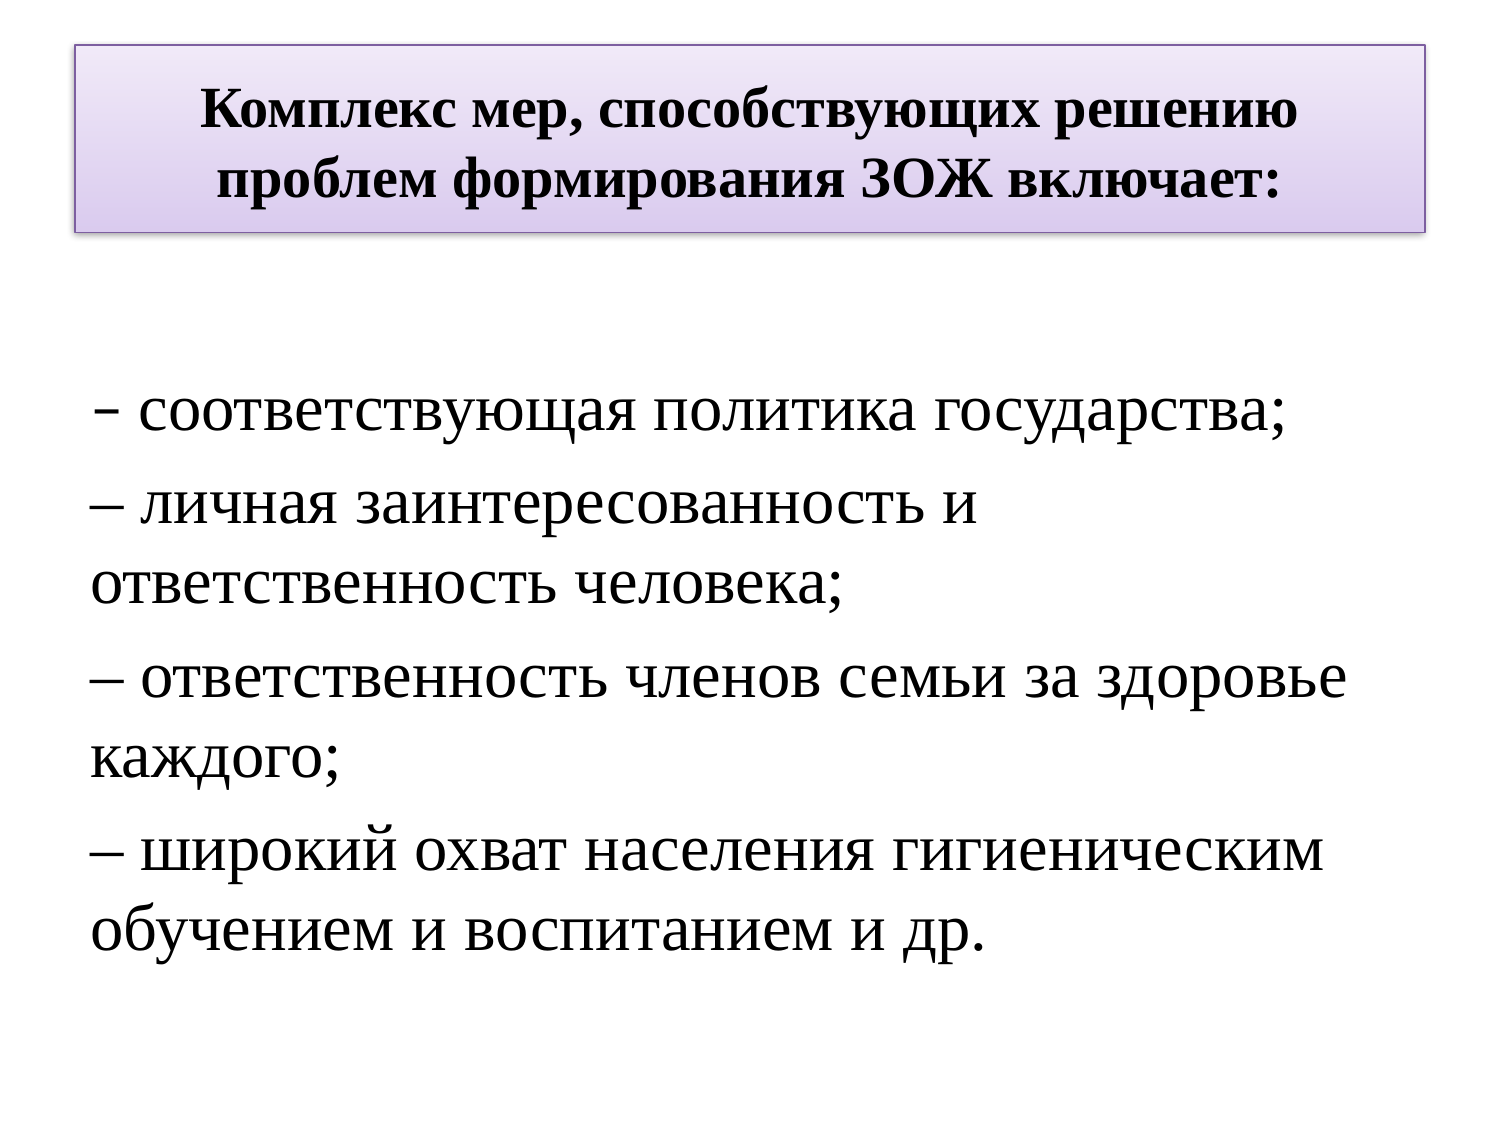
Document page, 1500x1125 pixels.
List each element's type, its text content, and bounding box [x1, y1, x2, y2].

title Комплекс мер, способствующих решению проблем формирования ЗОЖ включает: [74, 44, 1426, 233]
list – соответствующая политика государства; – личная заинтересованность и ответственность человека; – ответственность членов семьи за здоровье каждого; – широкий охват населения гигиеническим обучением и воспитанием и др. [75, 262, 1425, 1005]
